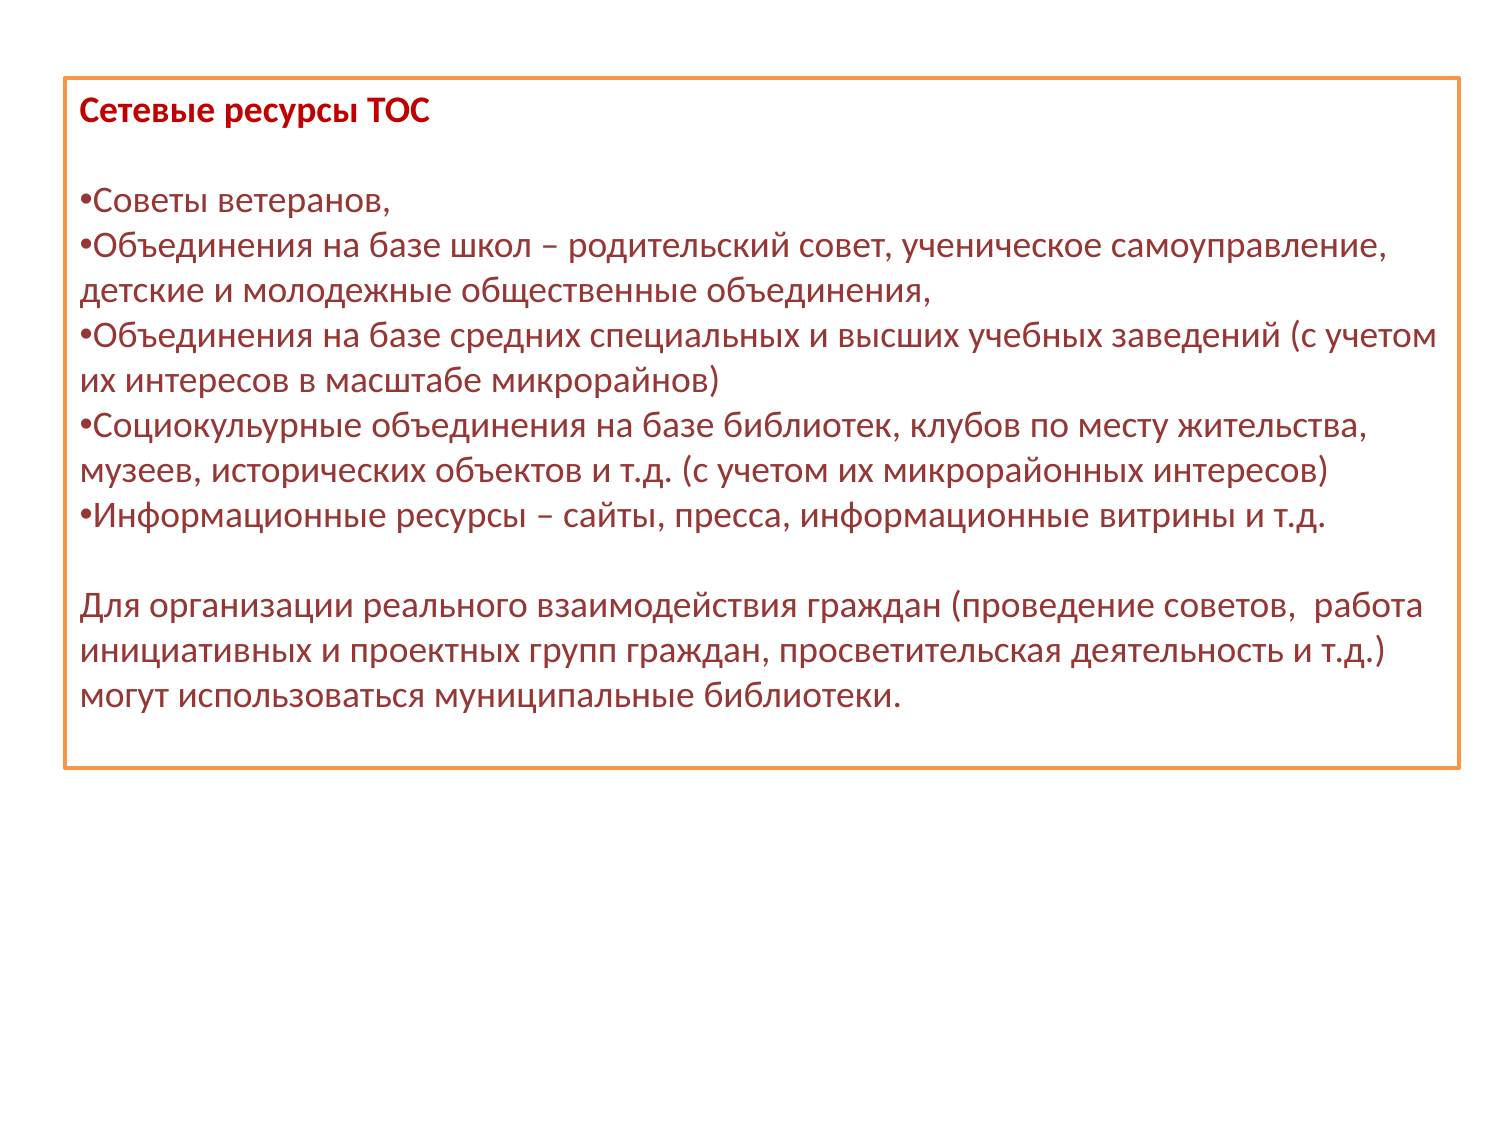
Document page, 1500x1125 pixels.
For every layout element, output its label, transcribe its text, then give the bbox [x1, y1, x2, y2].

text_box Сетевые ресурсы ТОС Советы ветеранов, Объединения на базе школ – родительский совет, ученическое самоуправление, детские и молодежные общественные объединения, Объединения на базе средних специальных и высших учебных заведений (с учетом их интересов в масштабе микрорайнов) Социокульурные объединения на базе библиотек, клубов по месту жительства, музеев, исторических объектов и т.д. (с учетом их микрорайонных интересов) Информационные ресурсы – сайты, пресса, информационные витрины и т.д. Для организации реального взаимодействия граждан (проведение советов, работа инициативных и проектных групп граждан, просветительская деятельность и т.д.) могут использоваться муниципальные библиотеки. [63, 76, 1461, 770]
title [171, 19, 1483, 213]
